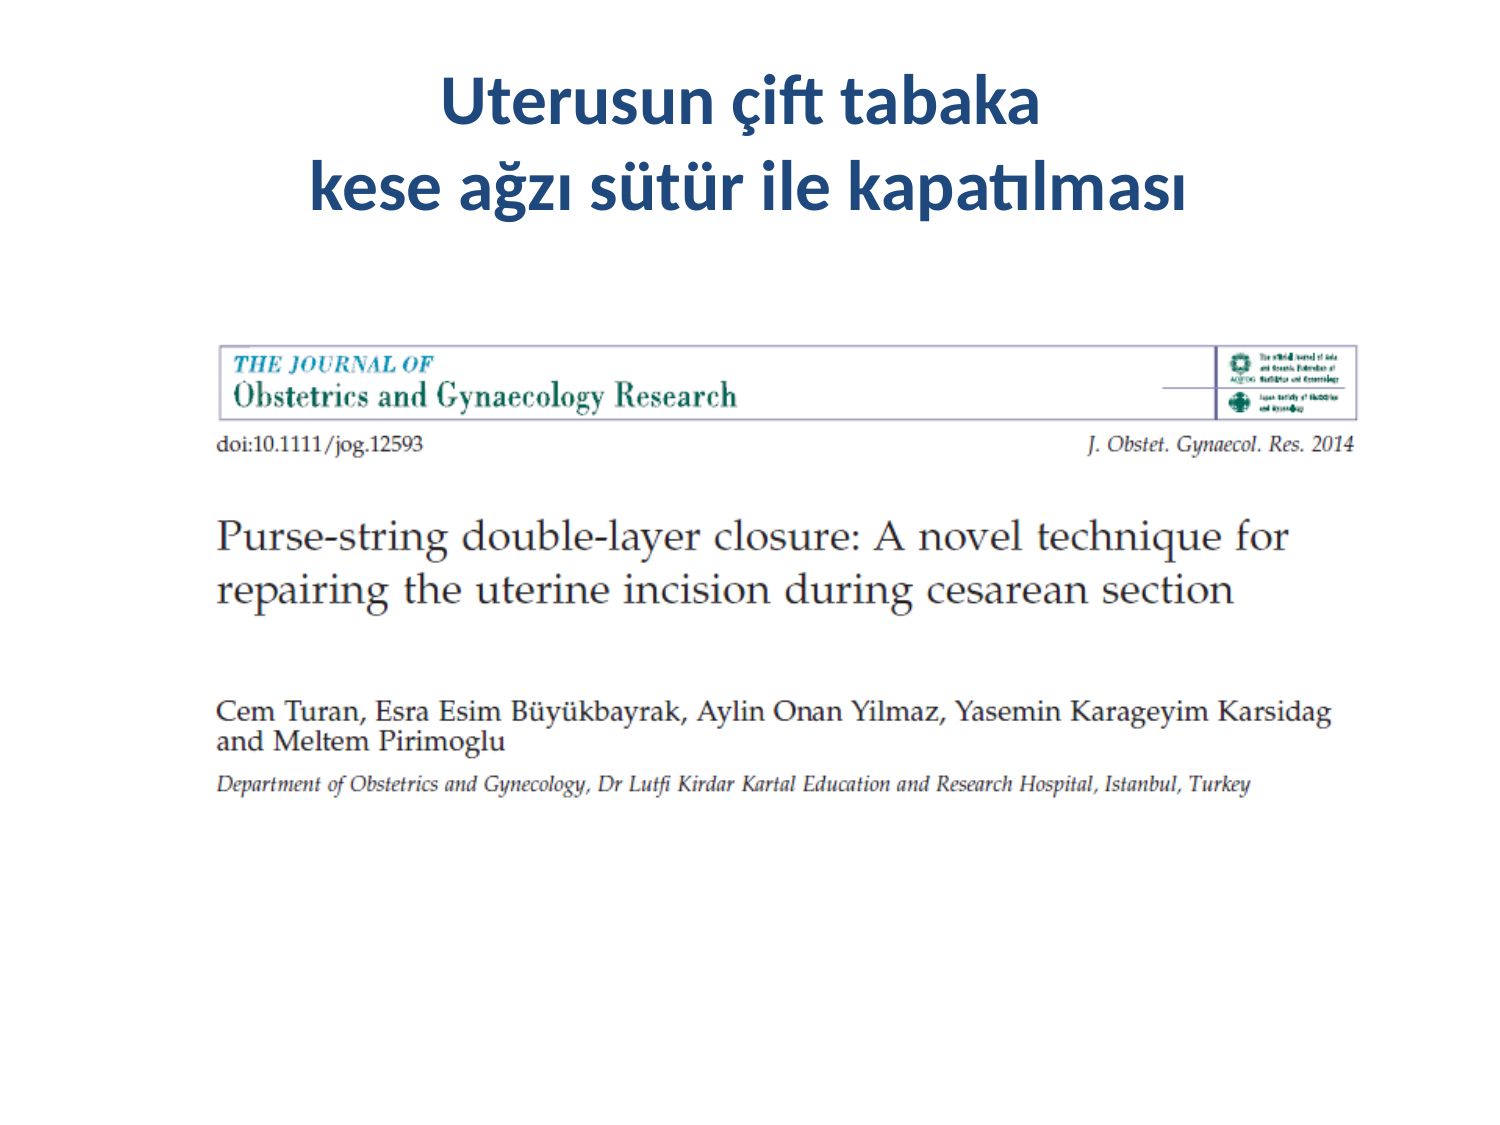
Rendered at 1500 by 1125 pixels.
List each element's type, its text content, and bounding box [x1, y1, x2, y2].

picture [175, 339, 1376, 816]
title Uterusun çift tabaka kese ağzı sütür ile kapatılması [75, 45, 1425, 233]
